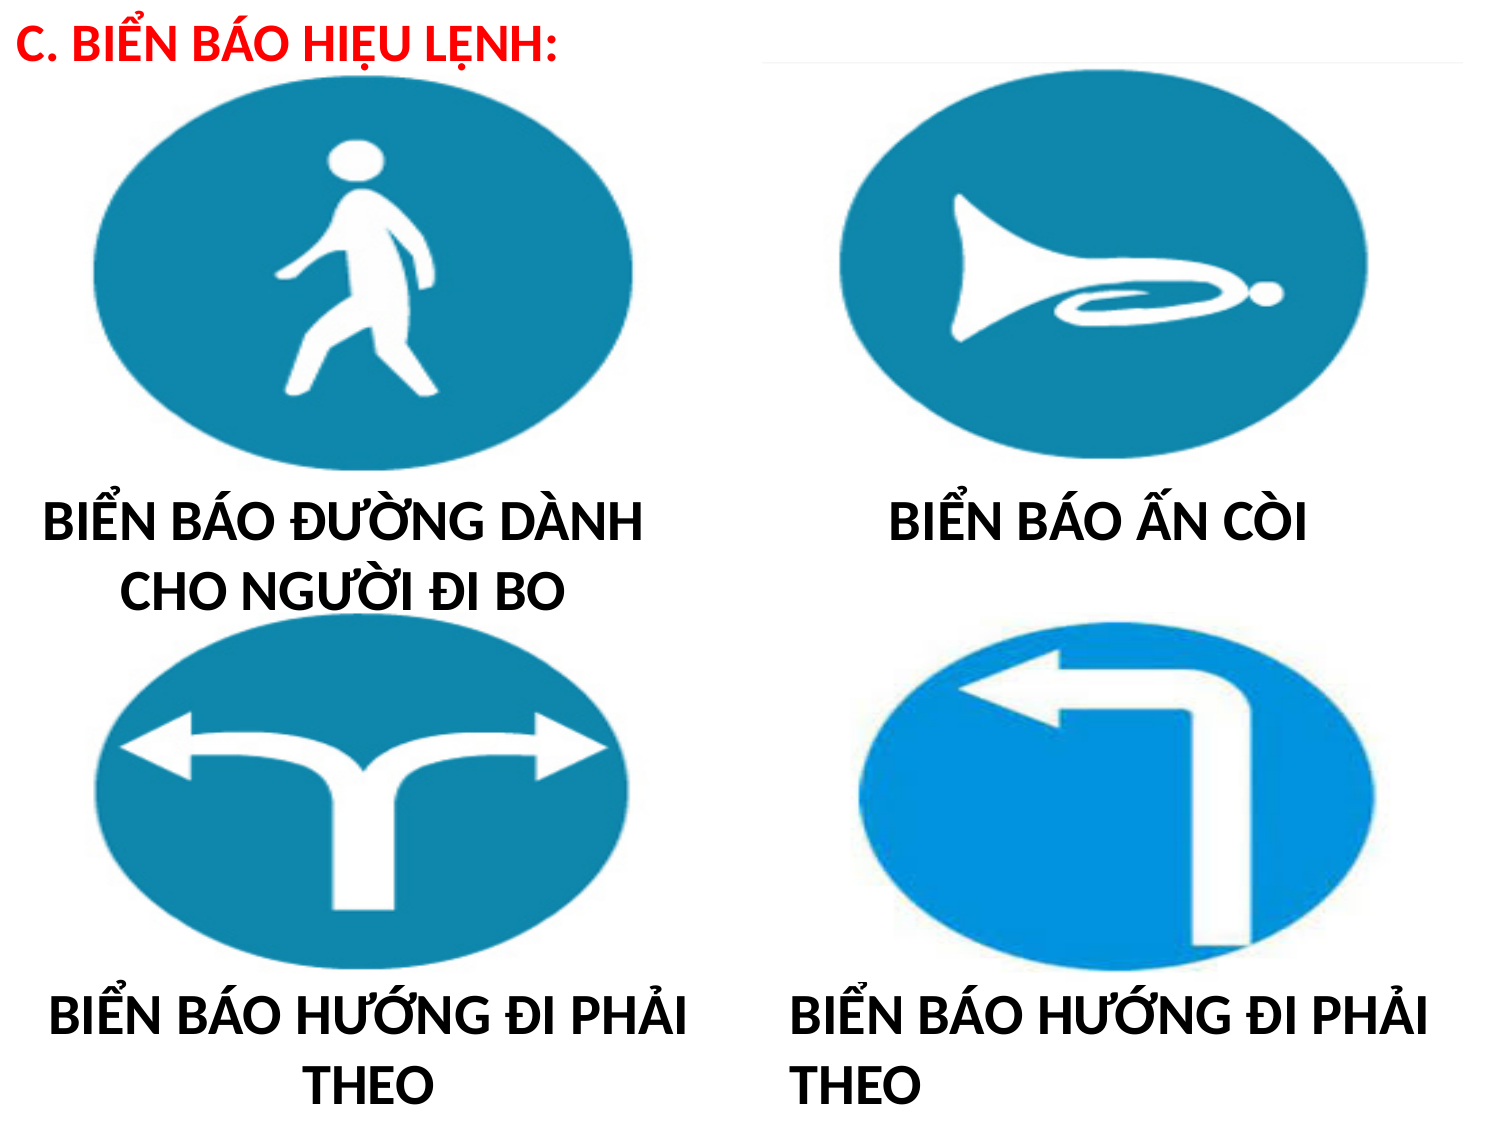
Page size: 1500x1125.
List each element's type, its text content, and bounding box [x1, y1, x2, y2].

picture [0, 74, 726, 476]
text_box BIỂN BÁO HƯỚNG ĐI PHẢI THEO [0, 968, 738, 1124]
text_box BIỂN BÁO ẤN CÒI [787, 474, 1450, 560]
picture [787, 612, 1451, 982]
text_box BIỂN BÁO ĐƯỜNG DÀNH CHO NGƯỜI ĐI BỘ [0, 484, 688, 610]
text_box C. BIỂN BÁO HIỆU LỆNH: [1, 0, 576, 73]
picture [762, 62, 1463, 463]
picture [0, 612, 726, 976]
text_box BIỂN BÁO HƯỚNG ĐI PHẢI THEO [774, 968, 1500, 1124]
